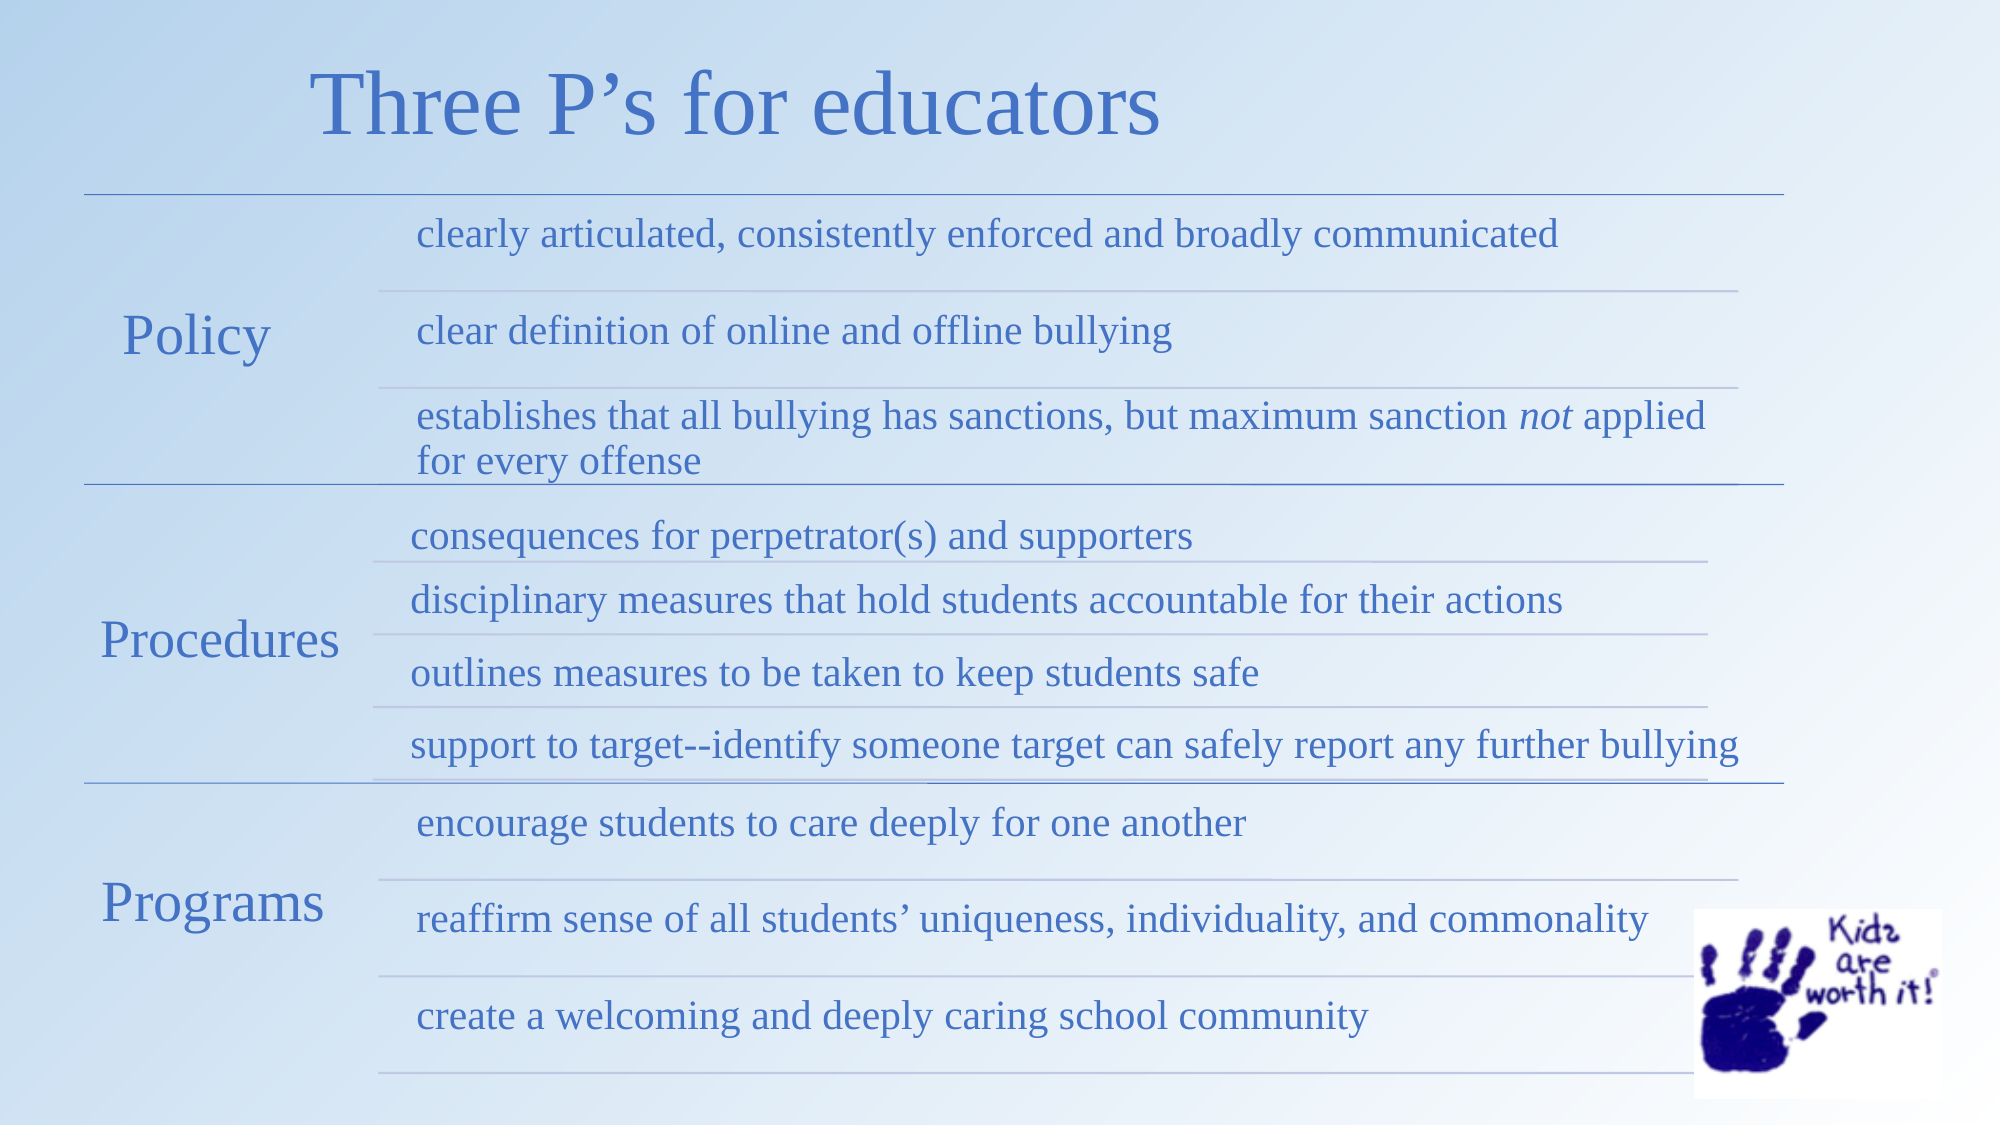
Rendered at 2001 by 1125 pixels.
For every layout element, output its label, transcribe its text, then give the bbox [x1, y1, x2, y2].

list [84, 193, 1785, 1079]
title Three P’s for educators [248, 15, 1568, 193]
picture [1694, 909, 1942, 1099]
